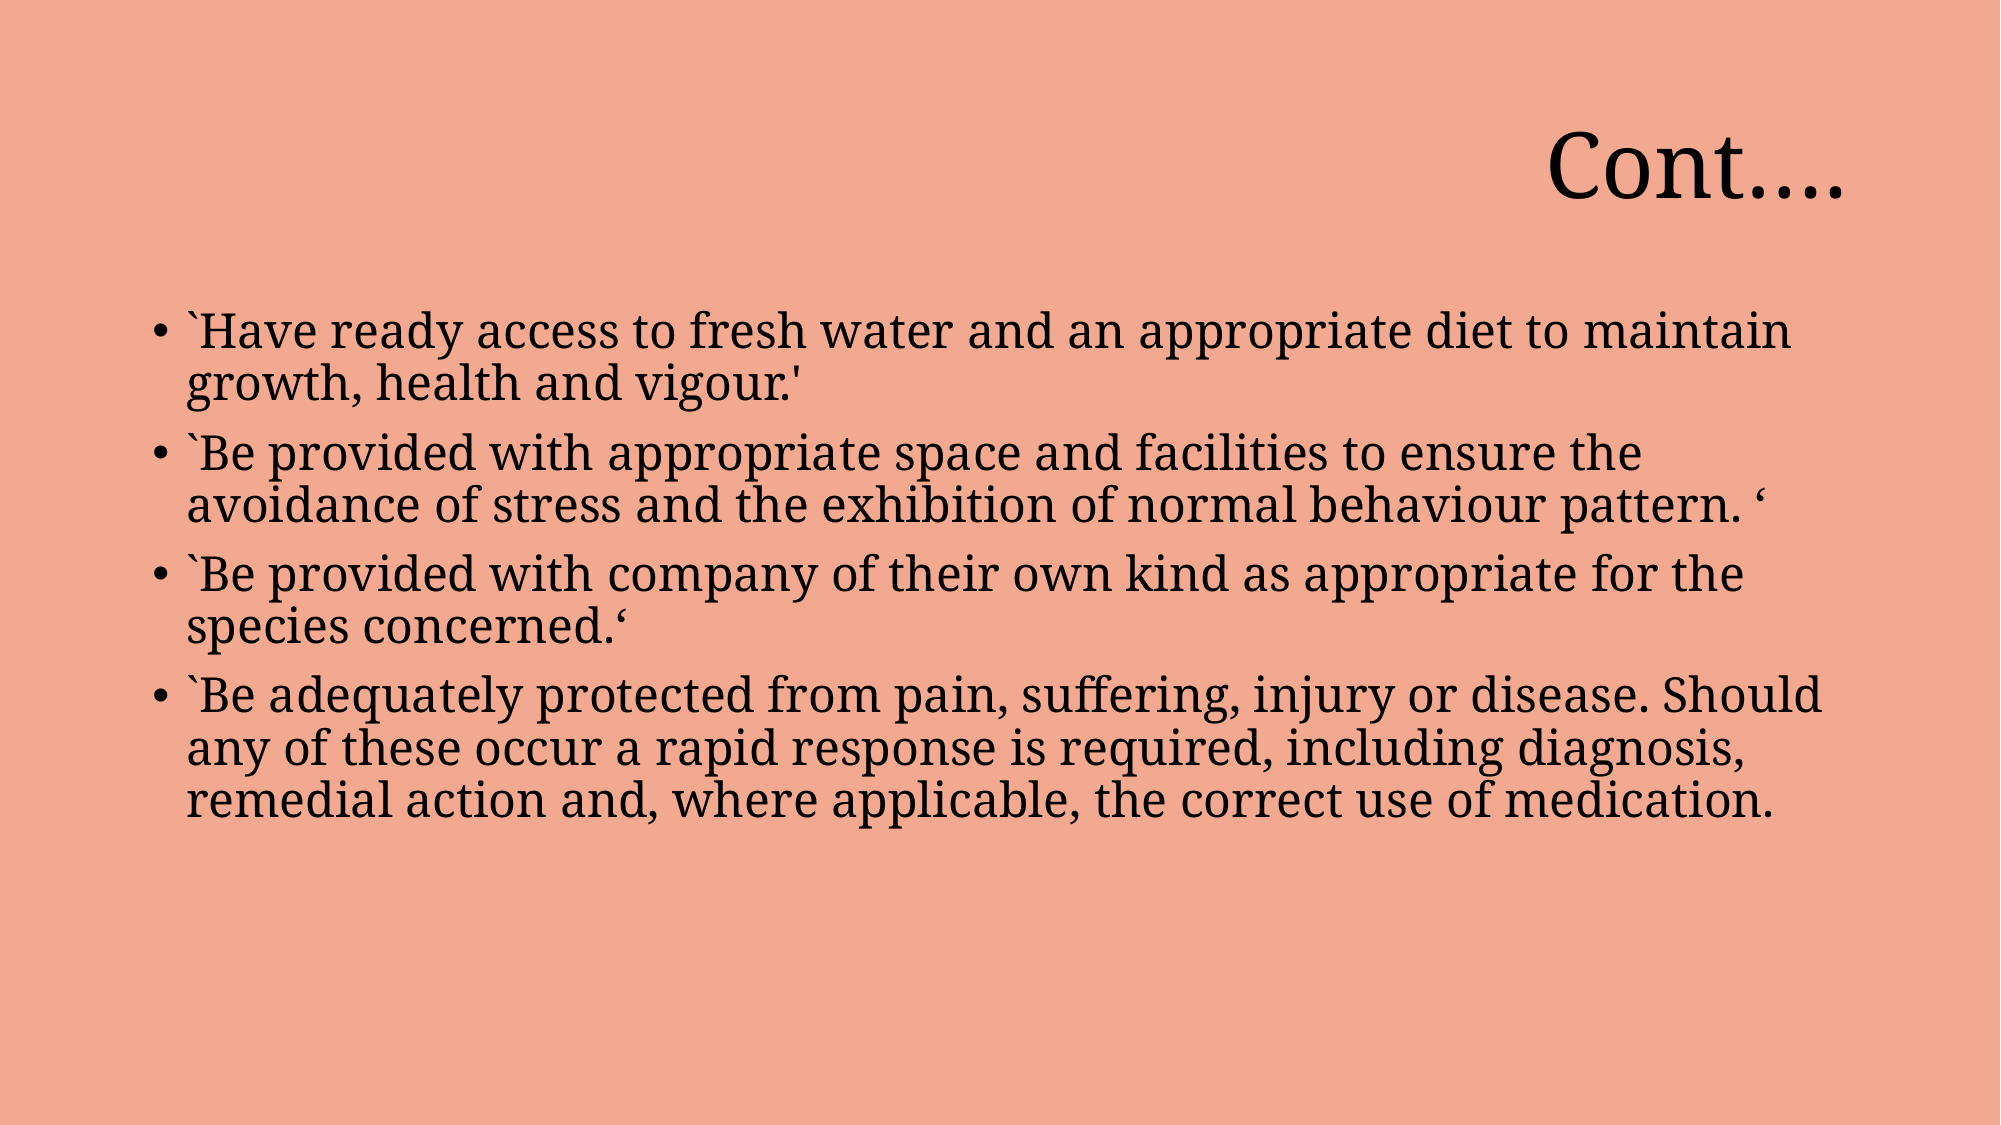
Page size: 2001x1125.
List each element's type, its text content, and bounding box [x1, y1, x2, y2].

list `Have ready access to fresh water and an appropriate diet to maintain growth, health and vigour.' `Be provided with appropriate space and facilities to ensure the avoidance of stress and the exhibition of normal behaviour pattern. ‘ `Be provided with company of their own kind as appropriate for the species concerned.‘ `Be adequately protected from pain, suffering, injury or disease. Should any of these occur a rapid response is required, including diagnosis, remedial action and, where applicable, the correct use of medication. [137, 299, 1863, 1014]
title Cont…. [137, 59, 1863, 278]
